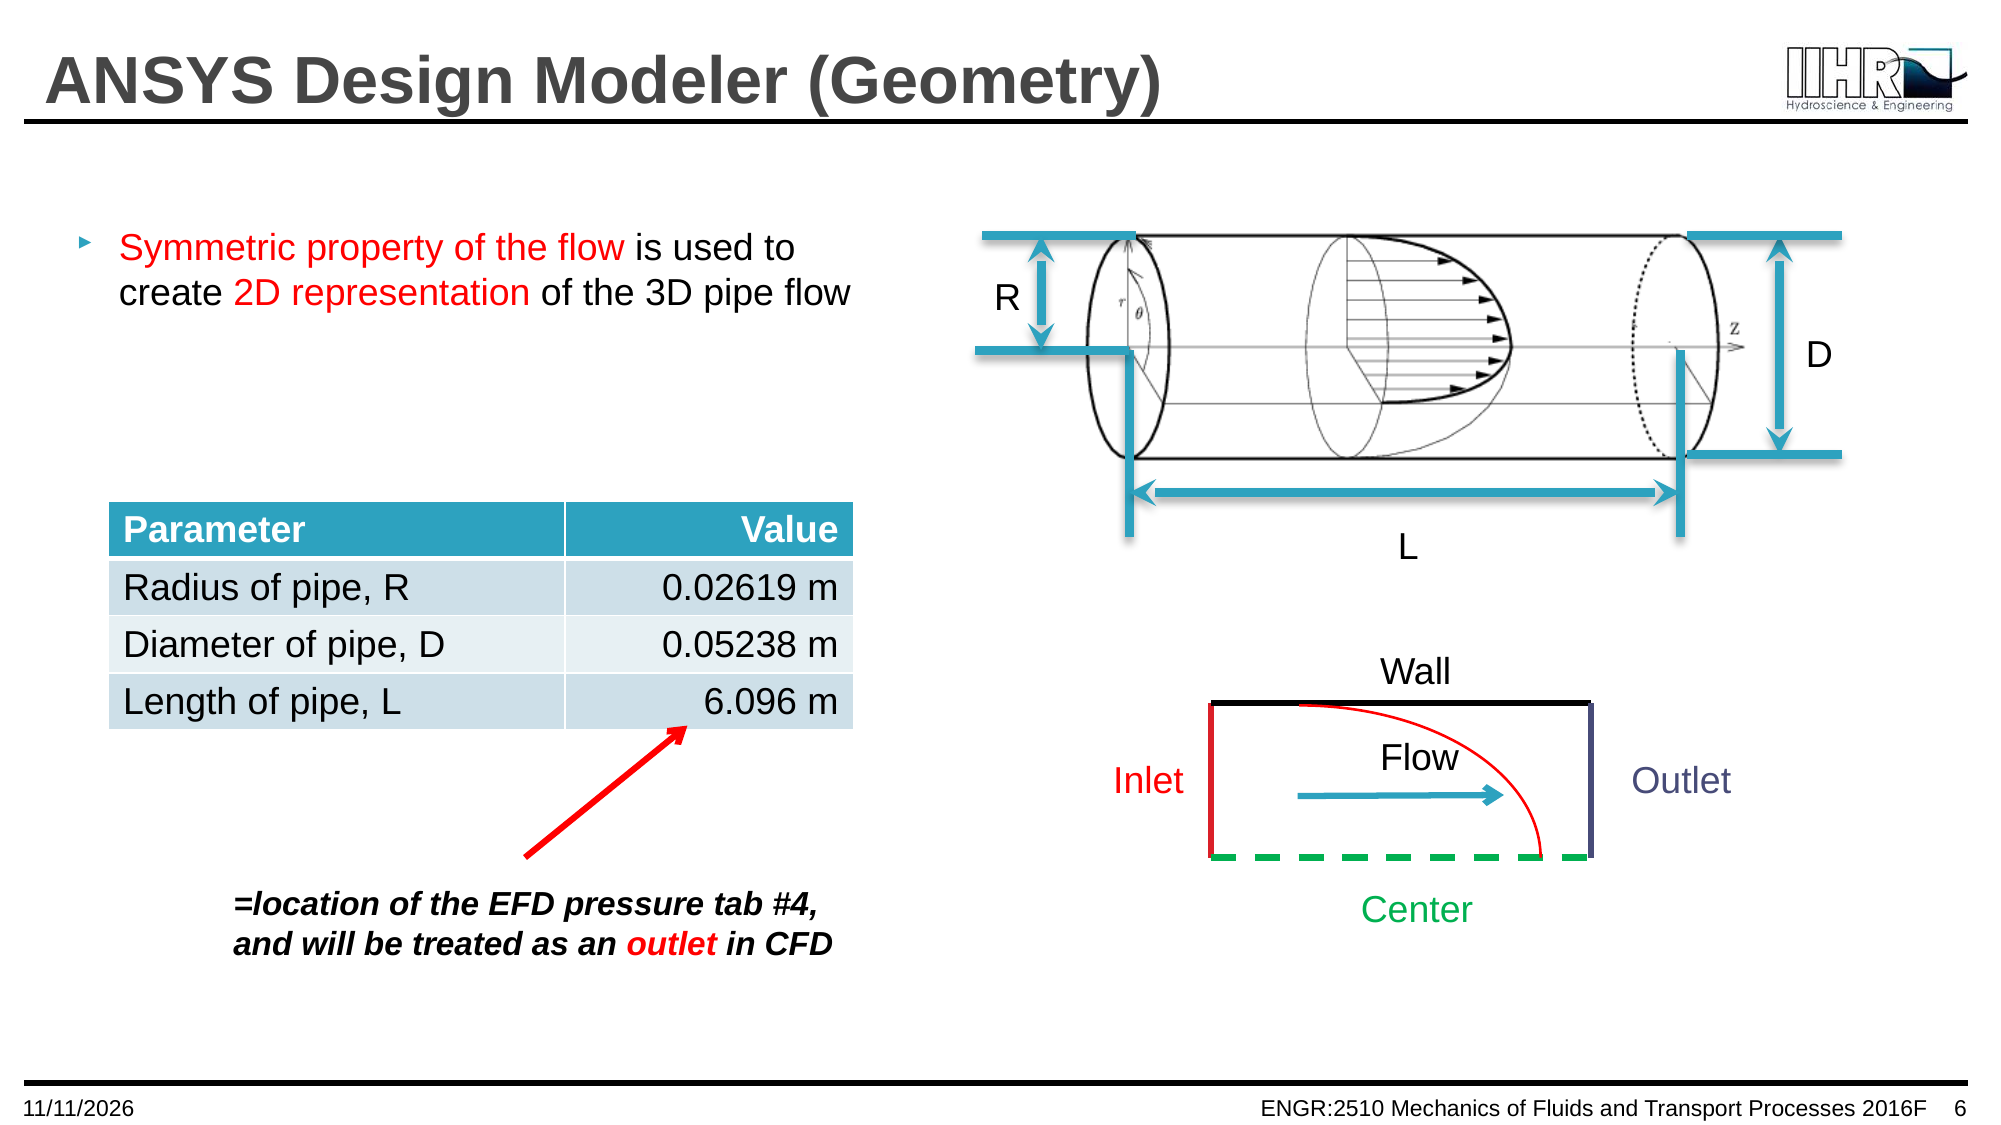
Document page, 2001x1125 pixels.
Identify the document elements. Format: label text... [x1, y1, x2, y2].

title ANSYS Design Modeler (Geometry) [21, 19, 1187, 135]
text_box =location of the EFD pressure tab #4, and will be treated as an outlet in CFD [218, 874, 1051, 970]
table_cell Radius of pipe, R [109, 566, 564, 615]
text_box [524, 725, 688, 858]
table_cell Diameter of pipe, D [109, 616, 564, 672]
table_cell 0.05238 m [566, 616, 853, 672]
list Symmetric property of the flow is used to create 2D representation of the 3D pipe flow [44, 215, 902, 566]
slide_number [7, 1068, 428, 1125]
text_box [1057, 639, 1748, 1010]
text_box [974, 223, 1849, 576]
table_cell 0.02619 m [566, 566, 853, 615]
slide_number 6 [1901, 1068, 1982, 1125]
table_cell Length of pipe, L [109, 674, 564, 729]
table_cell 6.096 m [566, 674, 853, 729]
picture [1781, 42, 1968, 115]
